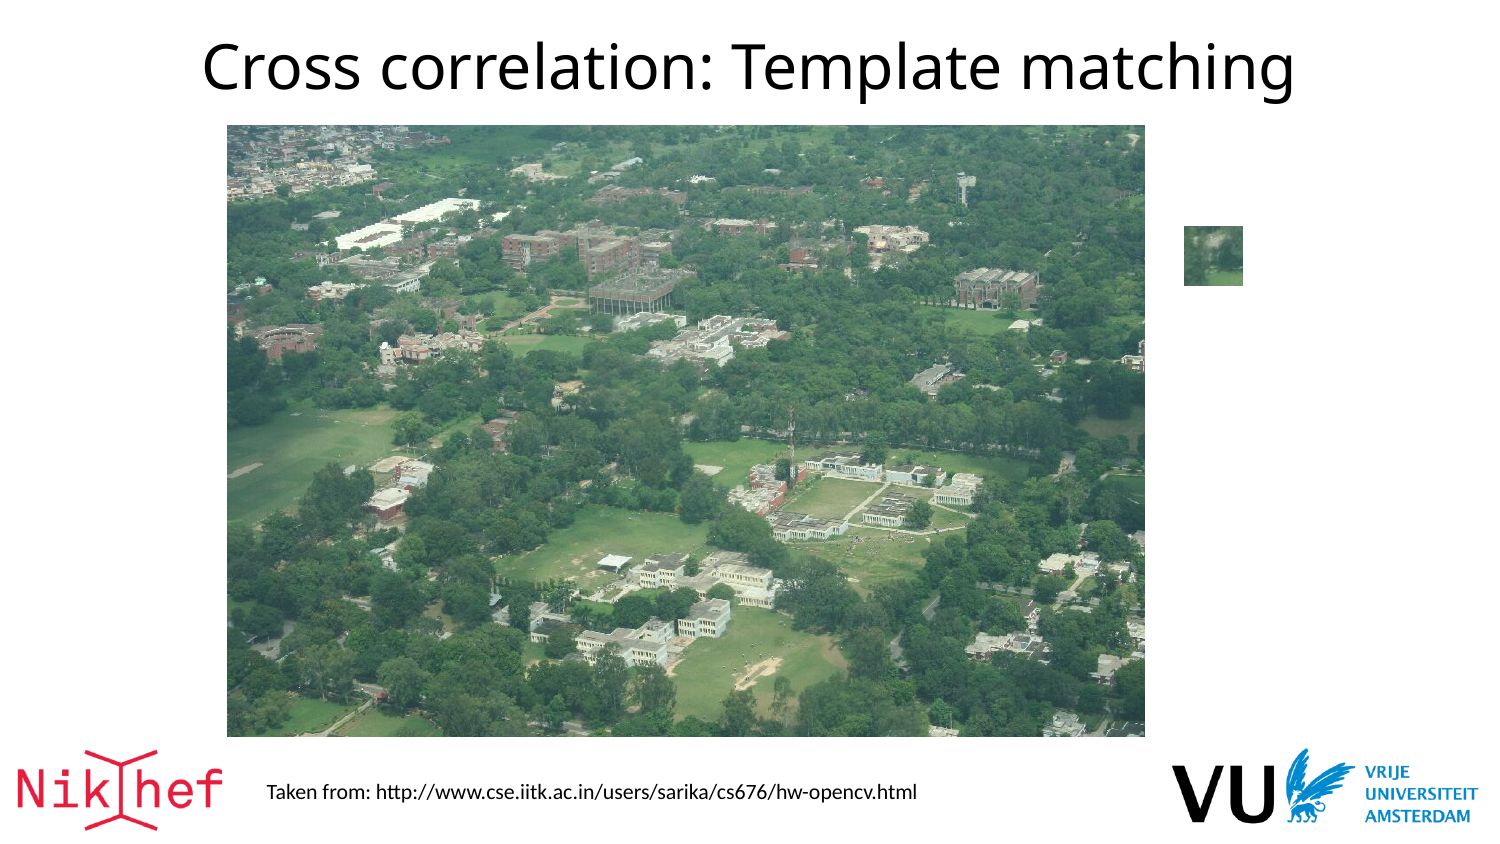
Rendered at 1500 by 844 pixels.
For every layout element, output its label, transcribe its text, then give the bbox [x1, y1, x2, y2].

text_box Taken from: http://www.cse.iitk.ac.in/users/sarika/cs676/hw-opencv.html [251, 770, 934, 812]
title Cross correlation: Template matching [109, 10, 1391, 119]
picture [0, 125, 1145, 844]
picture [1183, 226, 1243, 286]
picture [1149, 739, 1500, 844]
